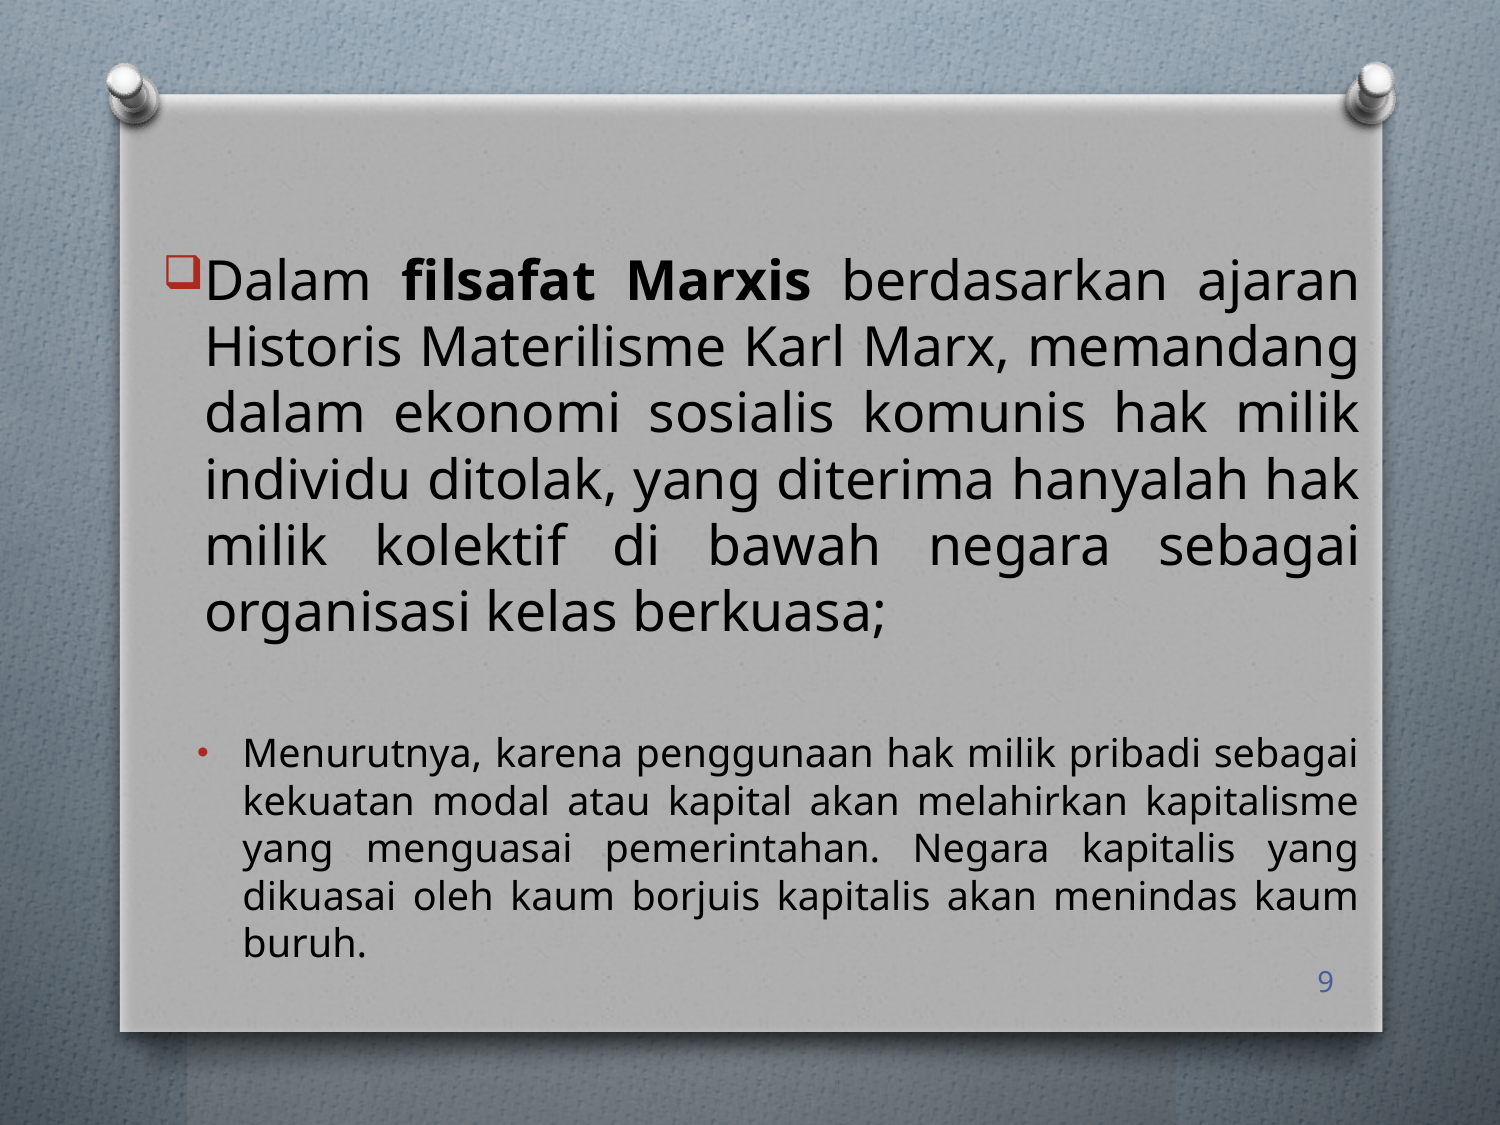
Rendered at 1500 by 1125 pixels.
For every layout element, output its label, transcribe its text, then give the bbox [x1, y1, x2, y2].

picture [75, 29, 198, 153]
picture [1317, 35, 1439, 156]
list Dalam filsafat Marxis berdasarkan ajaran Historis Materilisme Karl Marx, memandang dalam ekonomi sosialis komunis hak milik individu ditolak, yang diterima hanyalah hak milik kolektif di bawah negara sebagai organisasi kelas berkuasa; Menurutnya, karena penggunaan hak milik pribadi sebagai kekuatan modal atau kapital akan melahirkan kapitalisme yang menguasai pemerintahan. Negara kapitalis yang dikuasai oleh kaum borjuis kapitalis akan menindas kaum buruh. [147, 237, 1376, 1025]
slide_number 9 [1258, 952, 1350, 1013]
